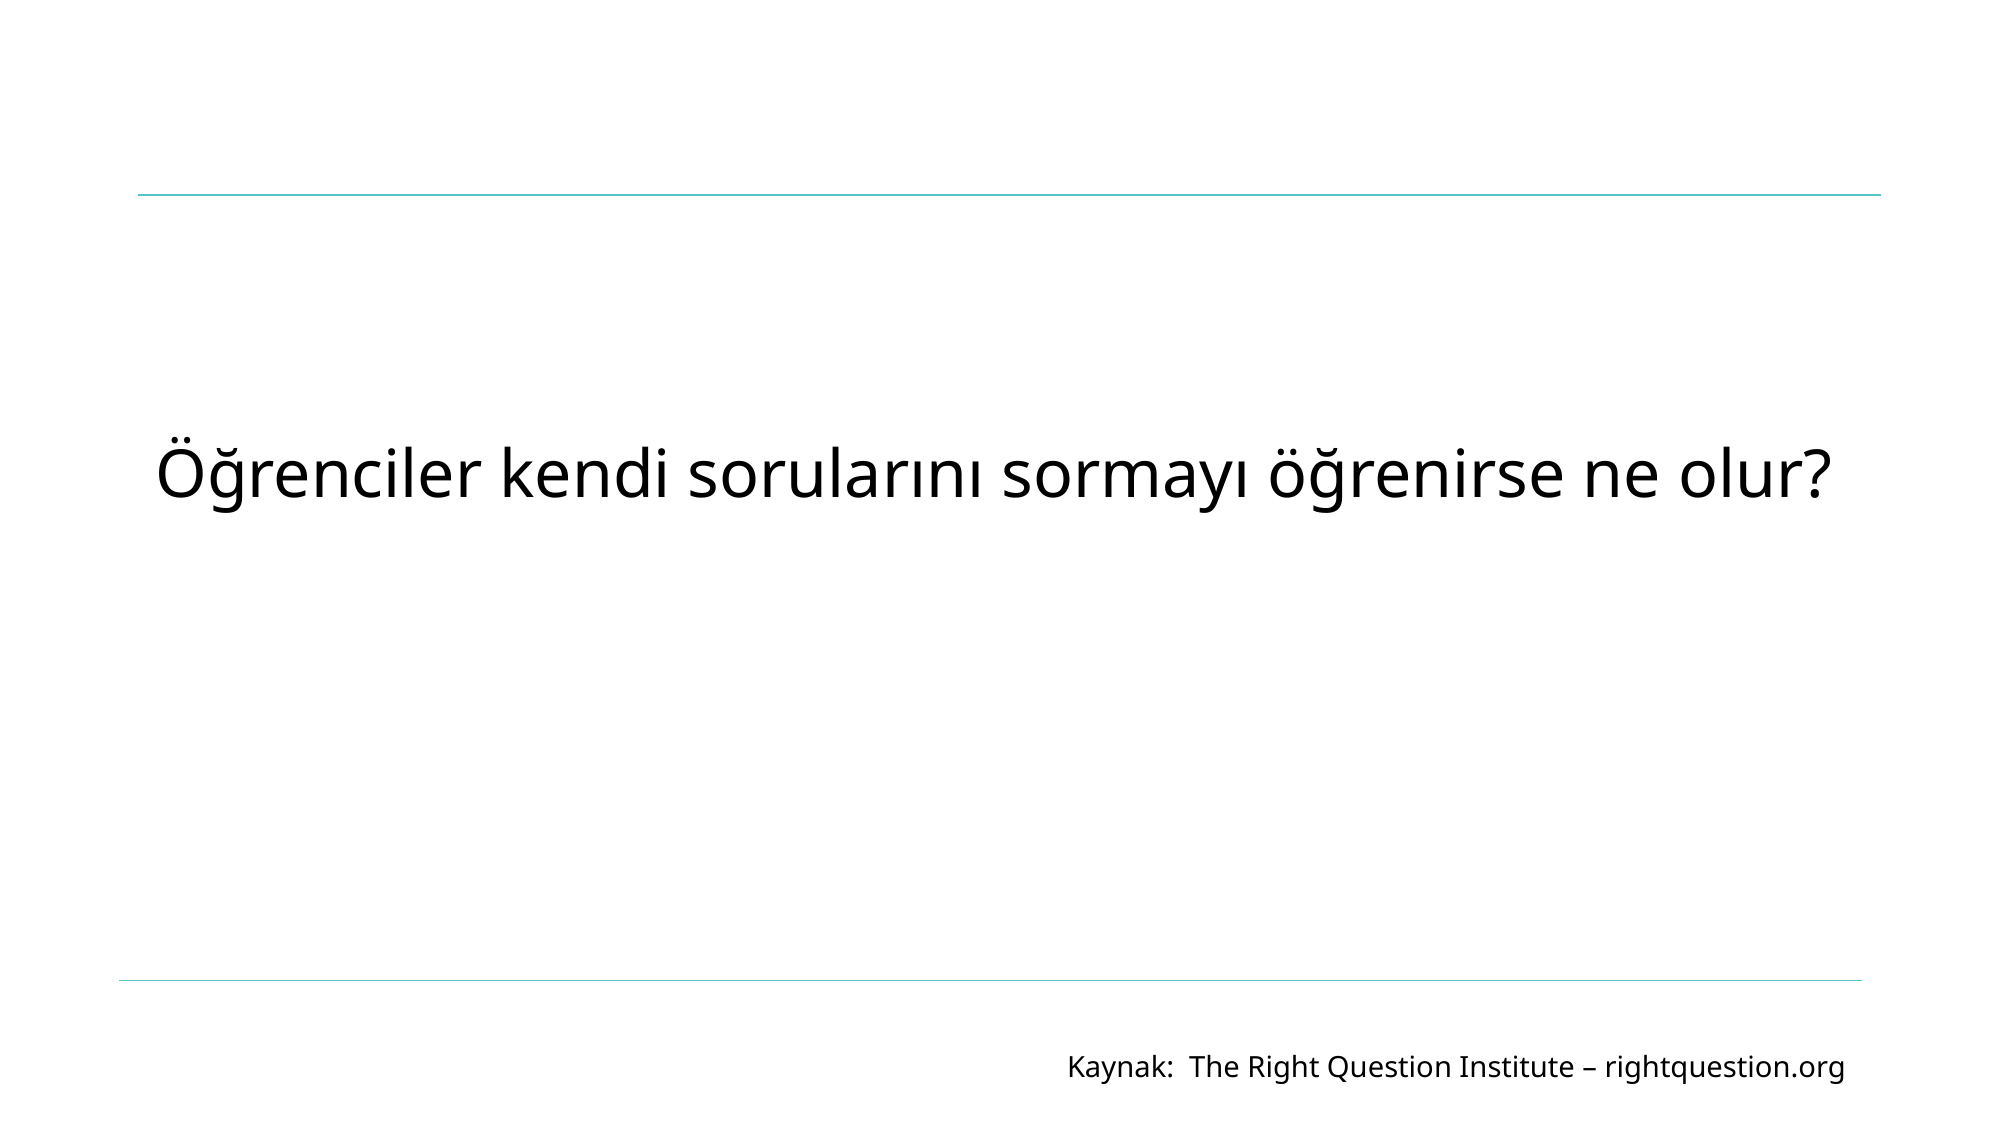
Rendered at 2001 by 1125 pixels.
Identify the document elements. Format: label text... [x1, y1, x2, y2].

title Öğrenciler kendi sorularını sormayı öğrenirse ne olur? [140, 403, 1866, 622]
text_box Kaynak: The Right Question Institute – rightquestion.org [1052, 1040, 1985, 1125]
